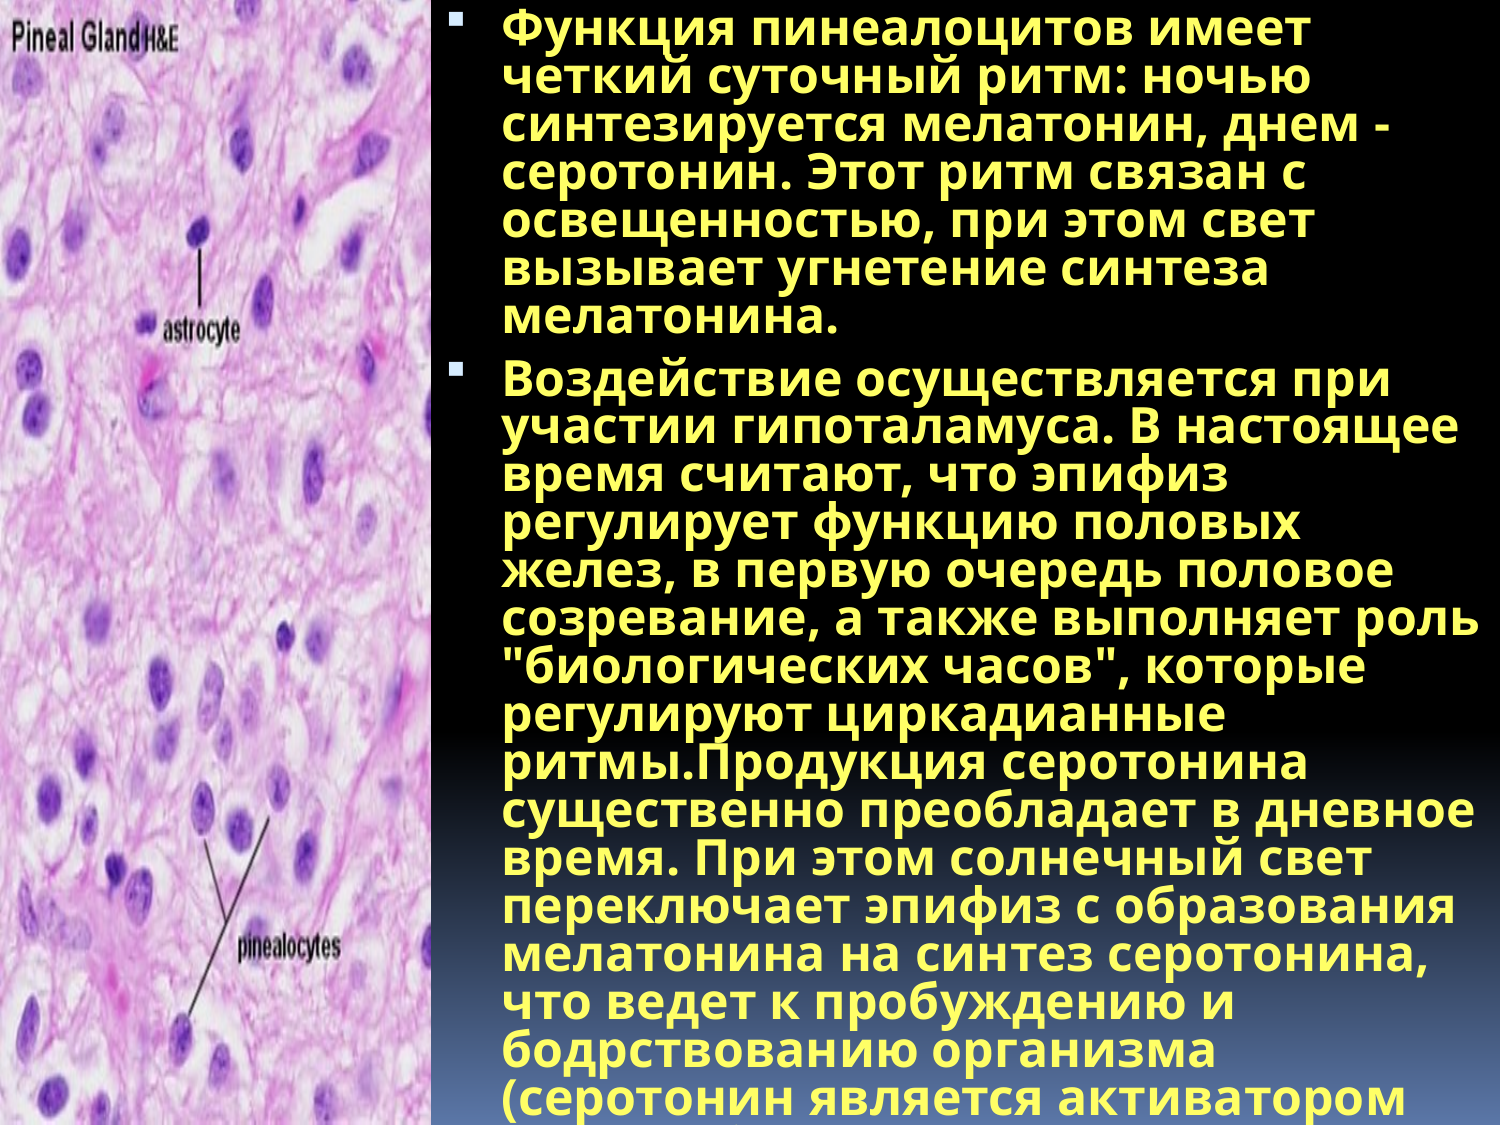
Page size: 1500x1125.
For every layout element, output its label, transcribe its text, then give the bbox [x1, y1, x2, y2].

list Функция пинеалоцитов имеет четкий суточный ритм: ночью синтезируется мелатонин, днем - серотонин. Этот ритм связан с освещенностью, при этом свет вызывает угнетение синтеза мелатонина. Воздействие осуществляется при участии гипоталамуса. В настоящее время считают, что эпифиз регулирует функцию половых желез, в первую очередь половое созревание, а также выполняет роль "биологических часов", которые регулируют циркадианные ритмы.Продукция серотонина существенно преобладает в дневное время. При этом солнечный свет переключает эпифиз с образования мелатонина на синтез серотонина, что ведет к пробуждению и бодрствованию организма (серотонин является активатором многих биологических процессов). термин «хронотип» ввёл Ухтомский [440, 0, 1500, 1125]
picture [0, 0, 432, 1125]
